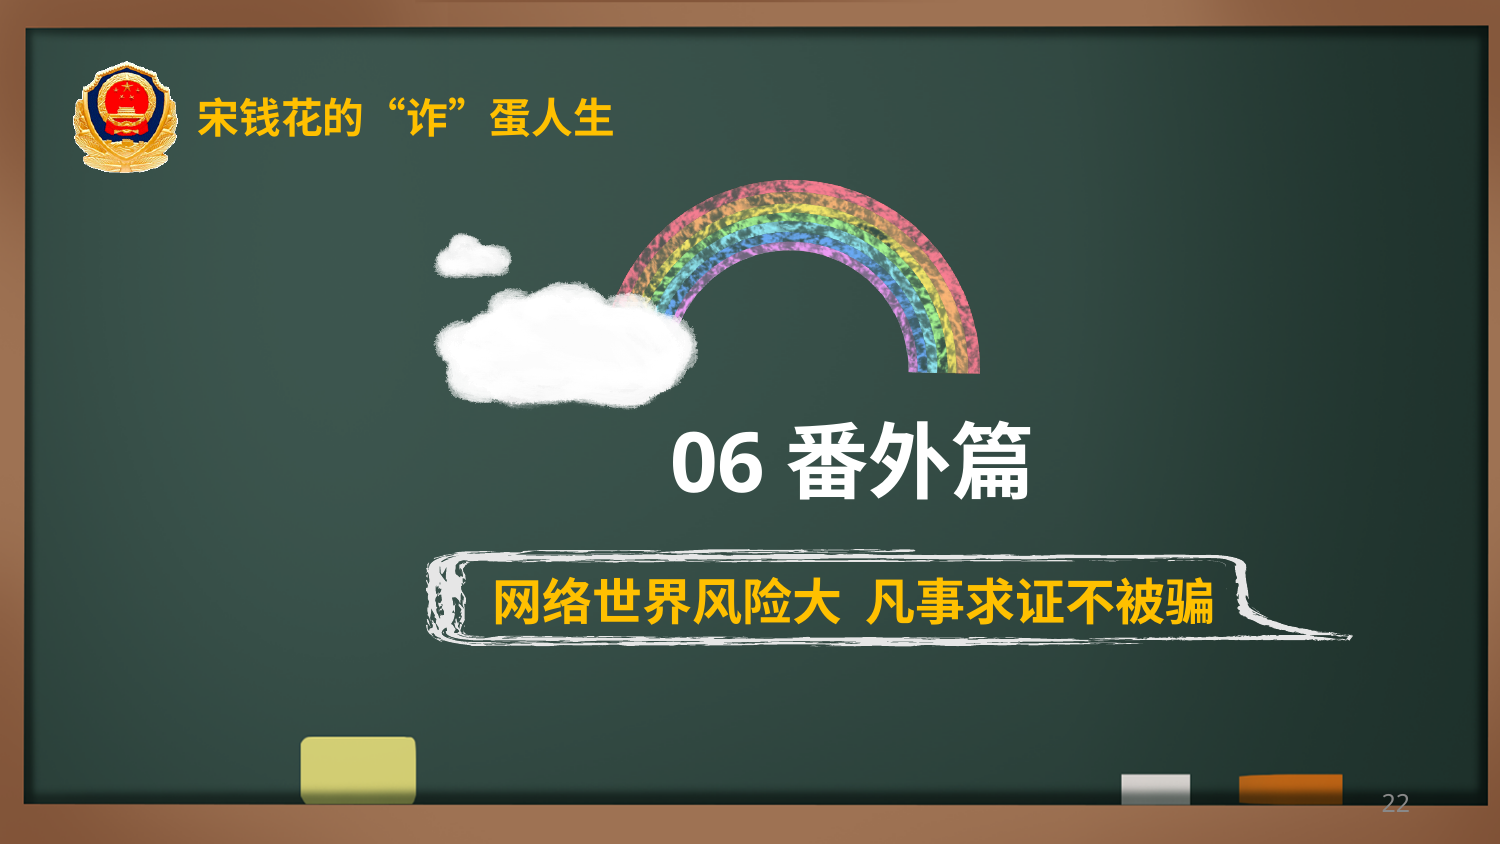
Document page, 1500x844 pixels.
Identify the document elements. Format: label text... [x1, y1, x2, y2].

text_box 06番外篇 [1018, 401, 1156, 517]
text_box 22 [1074, 782, 1425, 828]
picture [0, 0, 1500, 844]
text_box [64, 55, 1262, 176]
